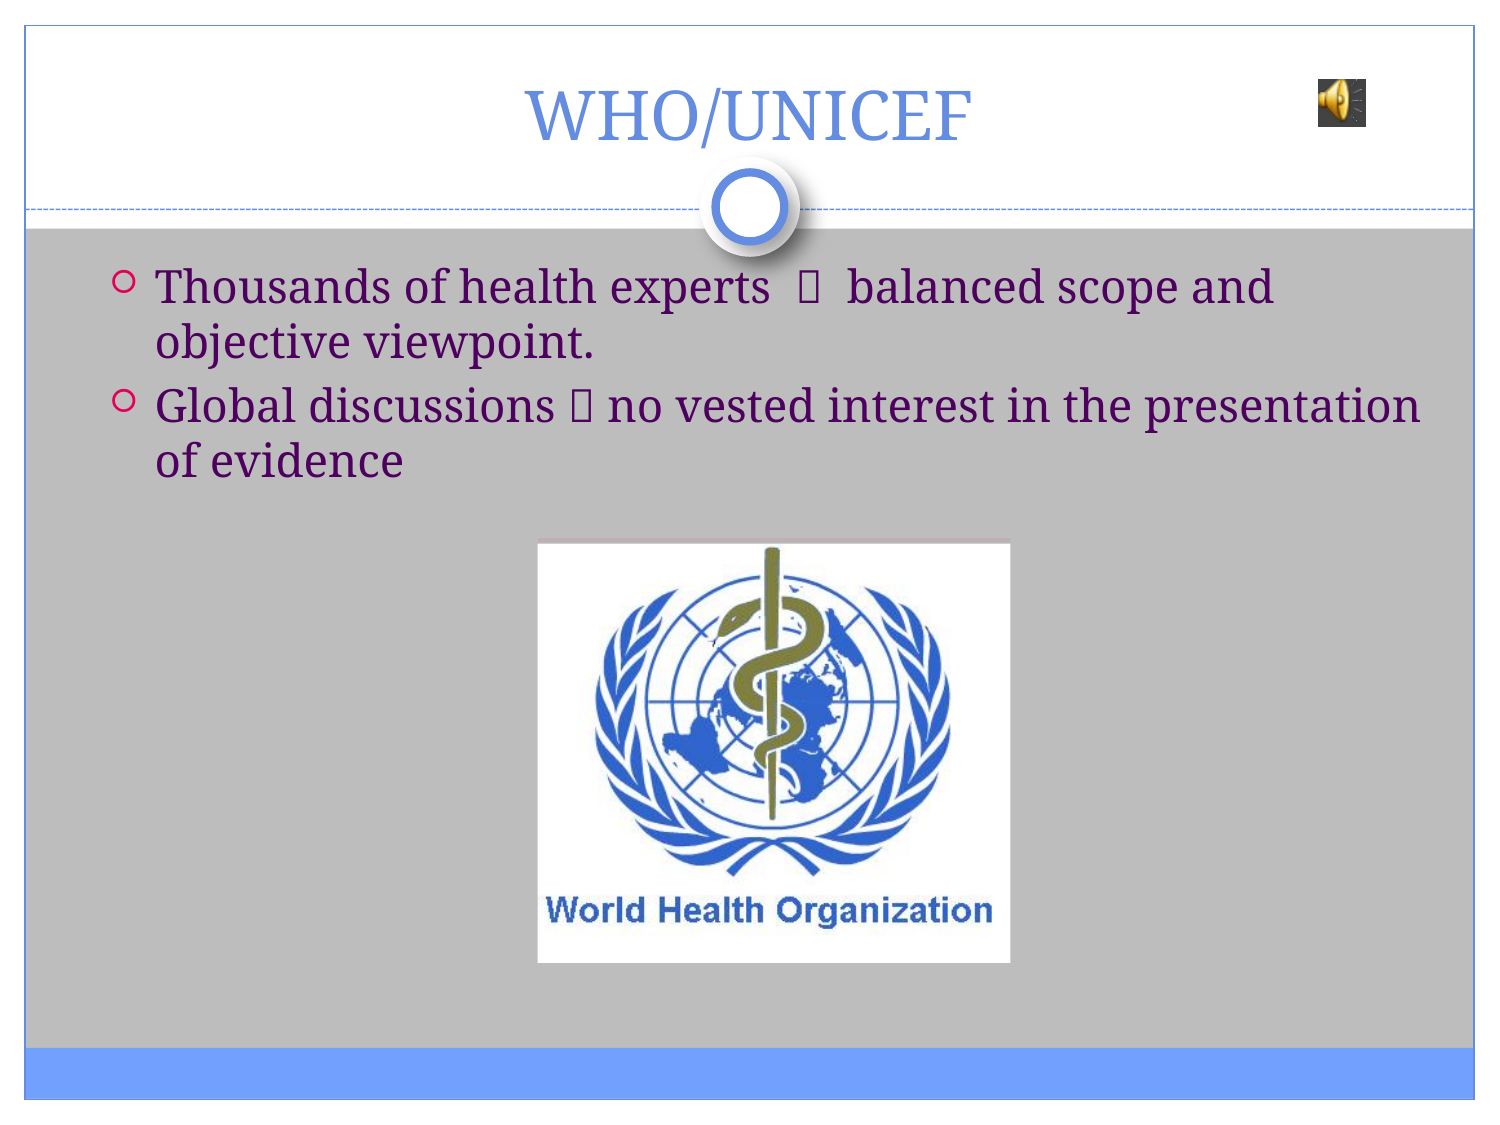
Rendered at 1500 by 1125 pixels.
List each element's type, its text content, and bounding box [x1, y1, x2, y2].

picture [537, 538, 1011, 963]
title WHO/UNICEF [49, 37, 1450, 163]
list Thousands of health experts  balanced scope and objective viewpoint. Global discussions  no vested interest in the presentation of evidence [49, 250, 1445, 528]
picture [1316, 77, 1368, 129]
